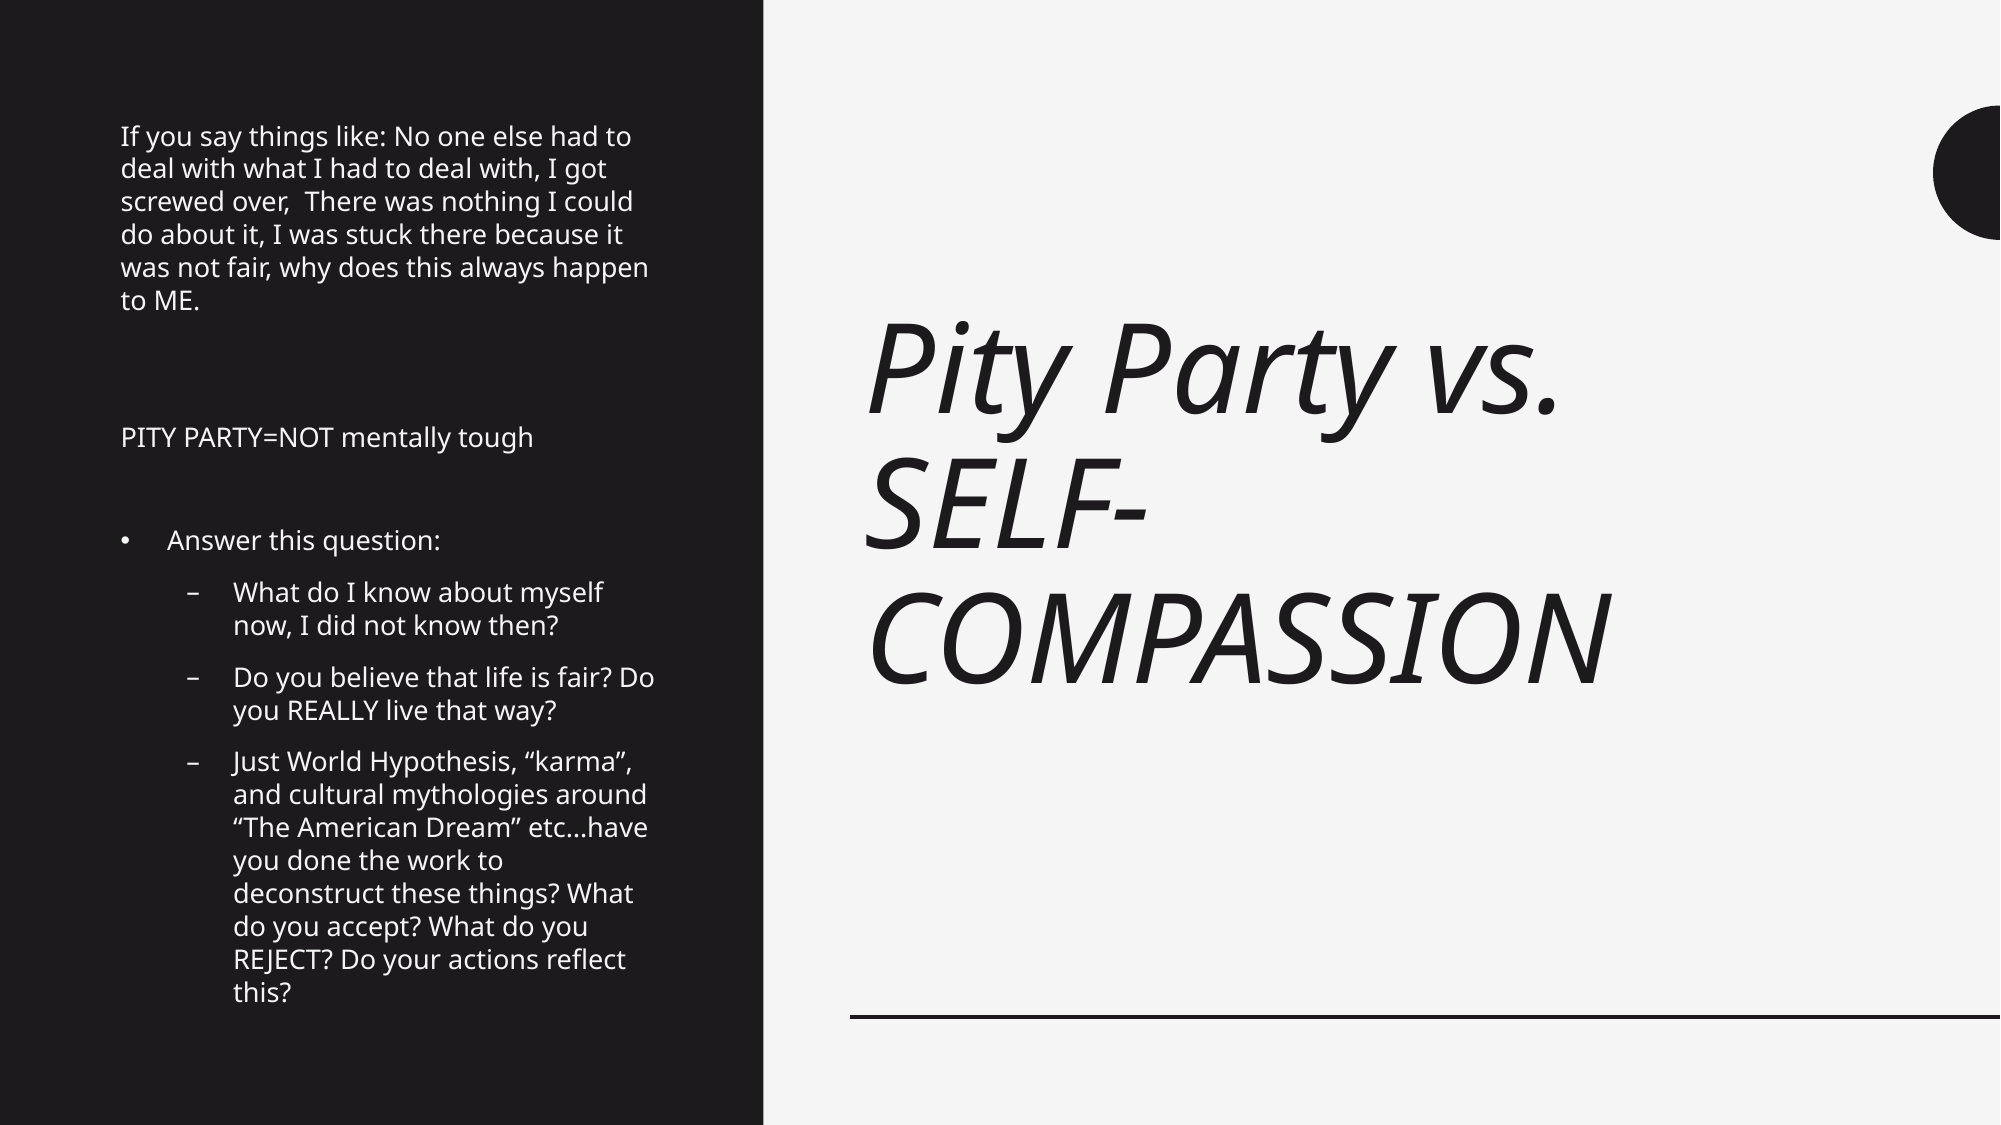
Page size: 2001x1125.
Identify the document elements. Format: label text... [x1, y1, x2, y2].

text_box [0, 0, 764, 1125]
text_box [764, 0, 2000, 1125]
list If you say things like: No one else had to deal with what I had to deal with, I got screwed over, There was nothing I could do about it, I was stuck there because it was not fair, why does this always happen to ME. PITY PARTY=NOT mentally tough Answer this question: What do I know about myself now, I did not know then? Do you believe that life is fair? Do you REALLY live that way? Just World Hypothesis, “karma”, and cultural mythologies around “The American Dream” etc…have you done the work to deconstruct these things? What do you accept? What do you REJECT? Do your actions reflect this? [105, 105, 676, 1021]
title Pity Party vs. SELF-COMPASSION [849, 105, 1895, 912]
text_box [1933, 105, 2000, 240]
